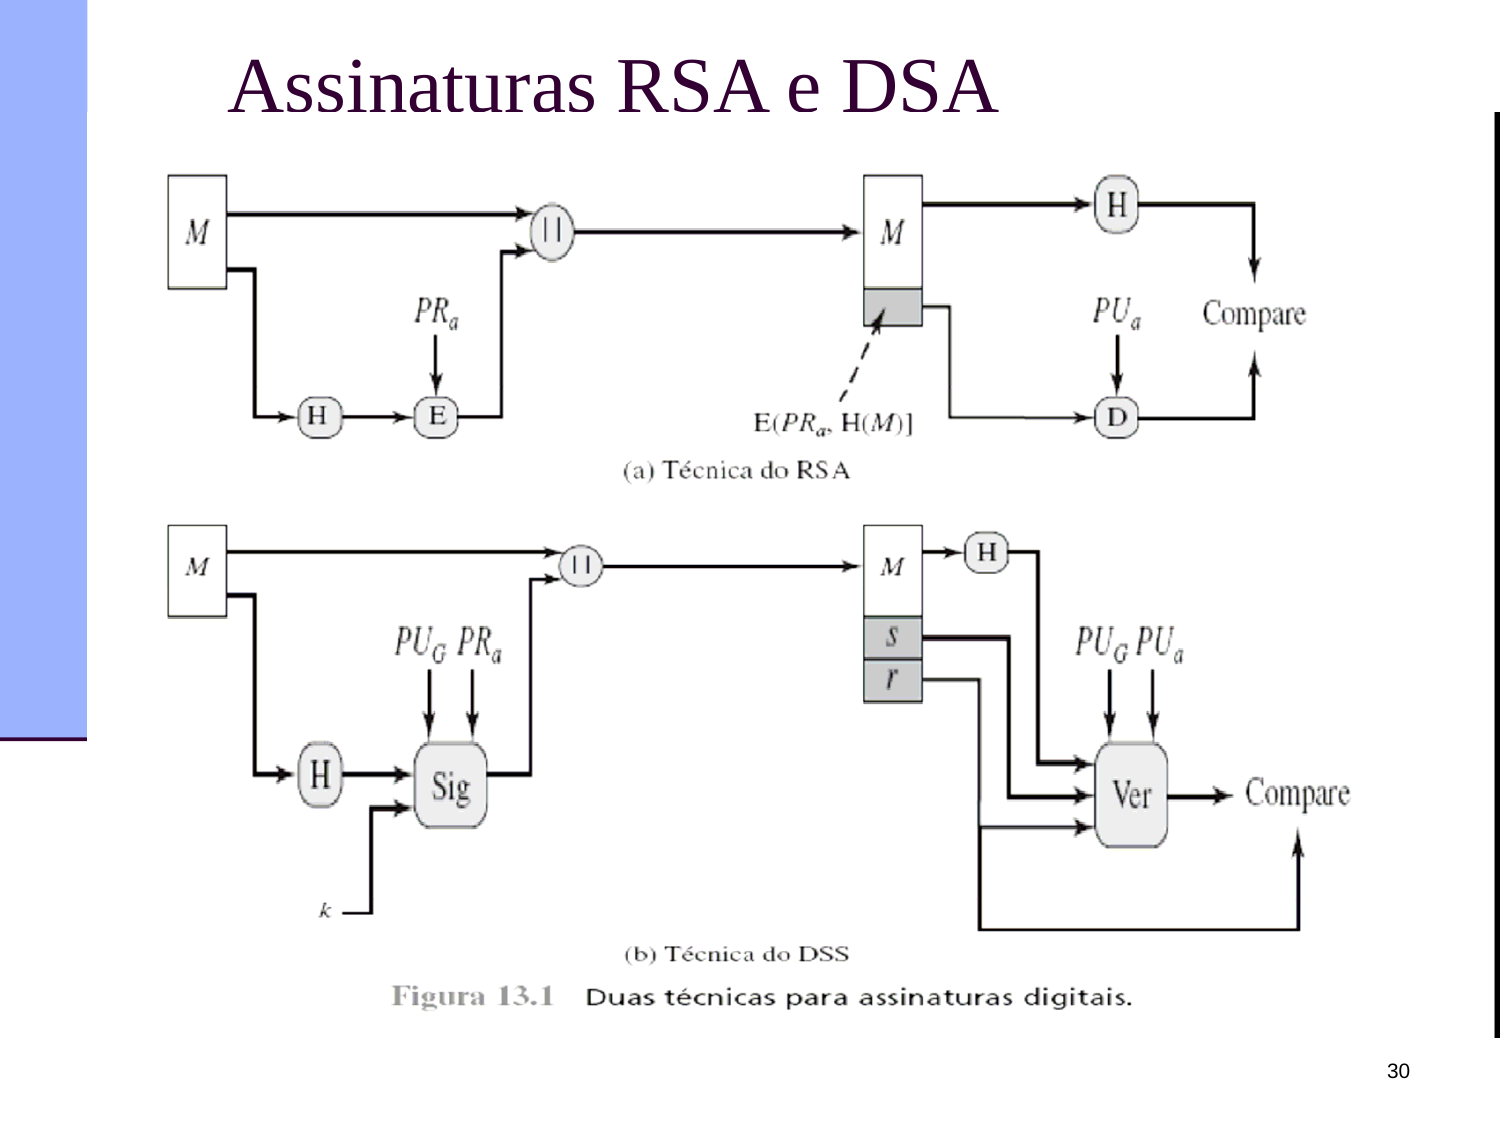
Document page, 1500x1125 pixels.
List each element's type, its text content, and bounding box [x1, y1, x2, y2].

slide_number 30 [1124, 1049, 1426, 1101]
title Assinaturas RSA e DSA [212, 12, 1426, 110]
picture [87, 112, 1500, 1038]
